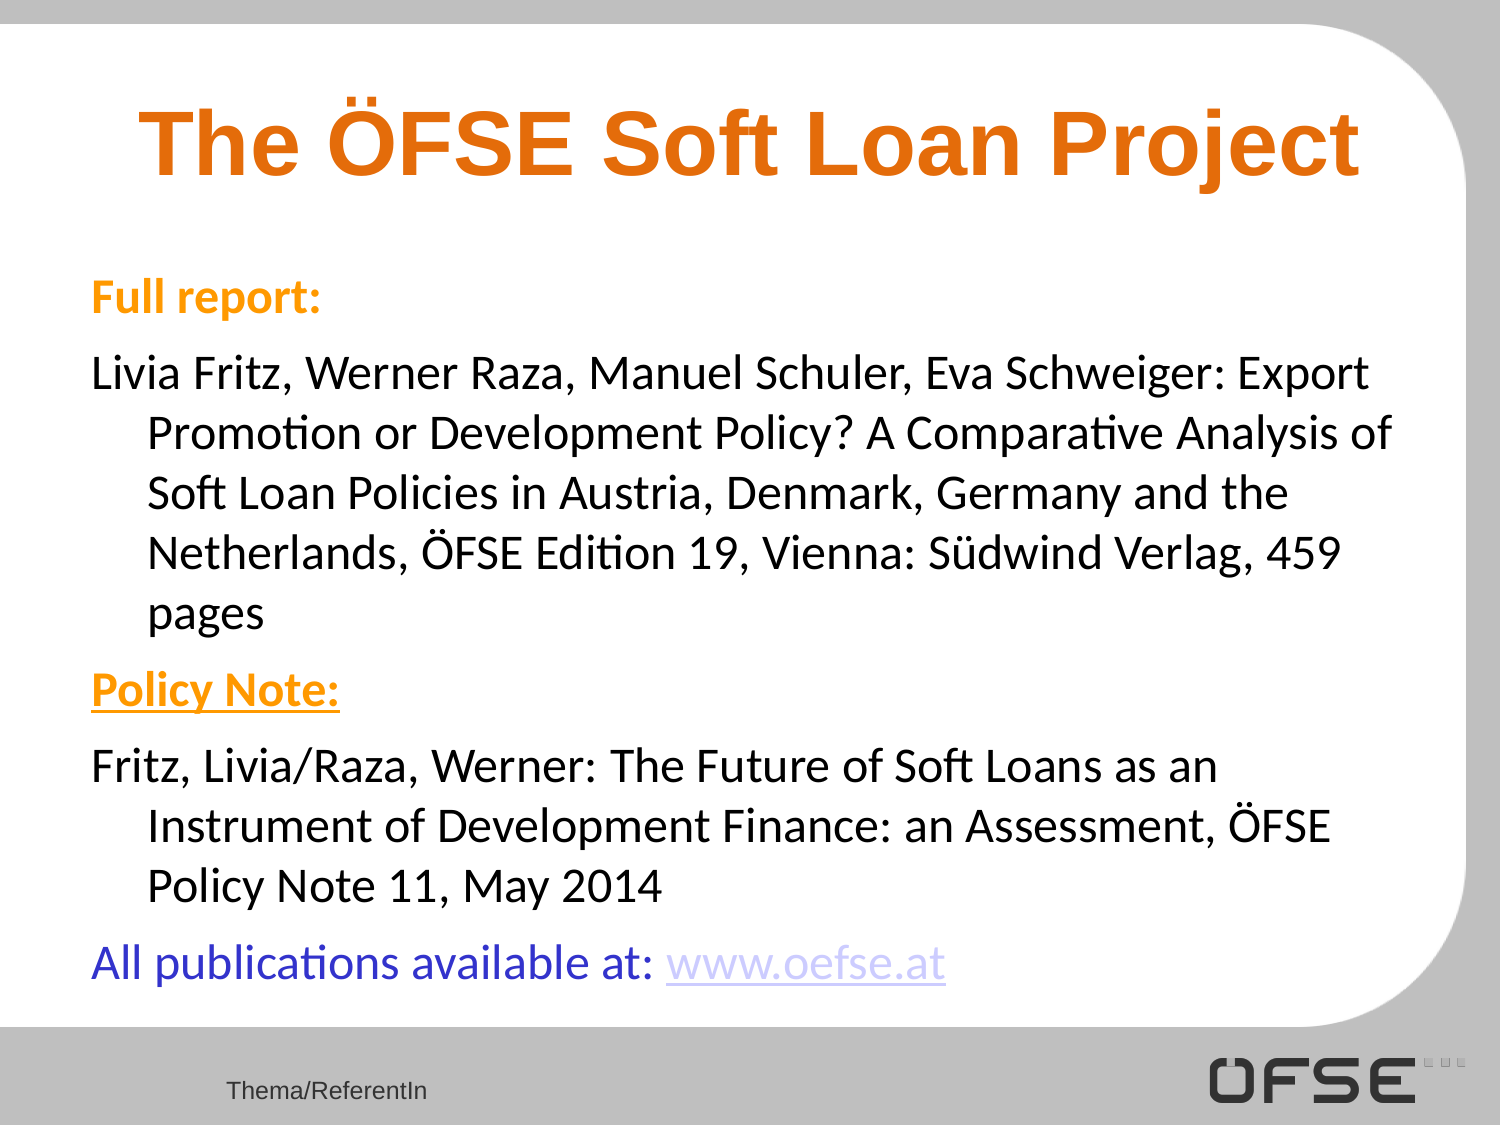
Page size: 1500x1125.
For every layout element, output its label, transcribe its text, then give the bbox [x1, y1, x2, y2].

list Full report: Livia Fritz, Werner Raza, Manuel Schuler, Eva Schweiger: Export Promotion or Development Policy? A Comparative Analysis of Soft Loan Policies in Austria, Denmark, Germany and the Netherlands, ÖFSE Edition 19, Vienna: Südwind Verlag, 459 pages Policy Note: Fritz, Livia/Raza, Werner: The Future of Soft Loans as an Instrument of Development Finance: an Assessment, ÖFSE Policy Note 11, May 2014 All publications available at: www.oefse.at [76, 255, 1427, 998]
picture [0, 22, 1468, 1029]
title The ÖFSE Soft Loan Project [74, 20, 1425, 257]
footer Thema/ReferentIn [210, 1066, 1099, 1125]
